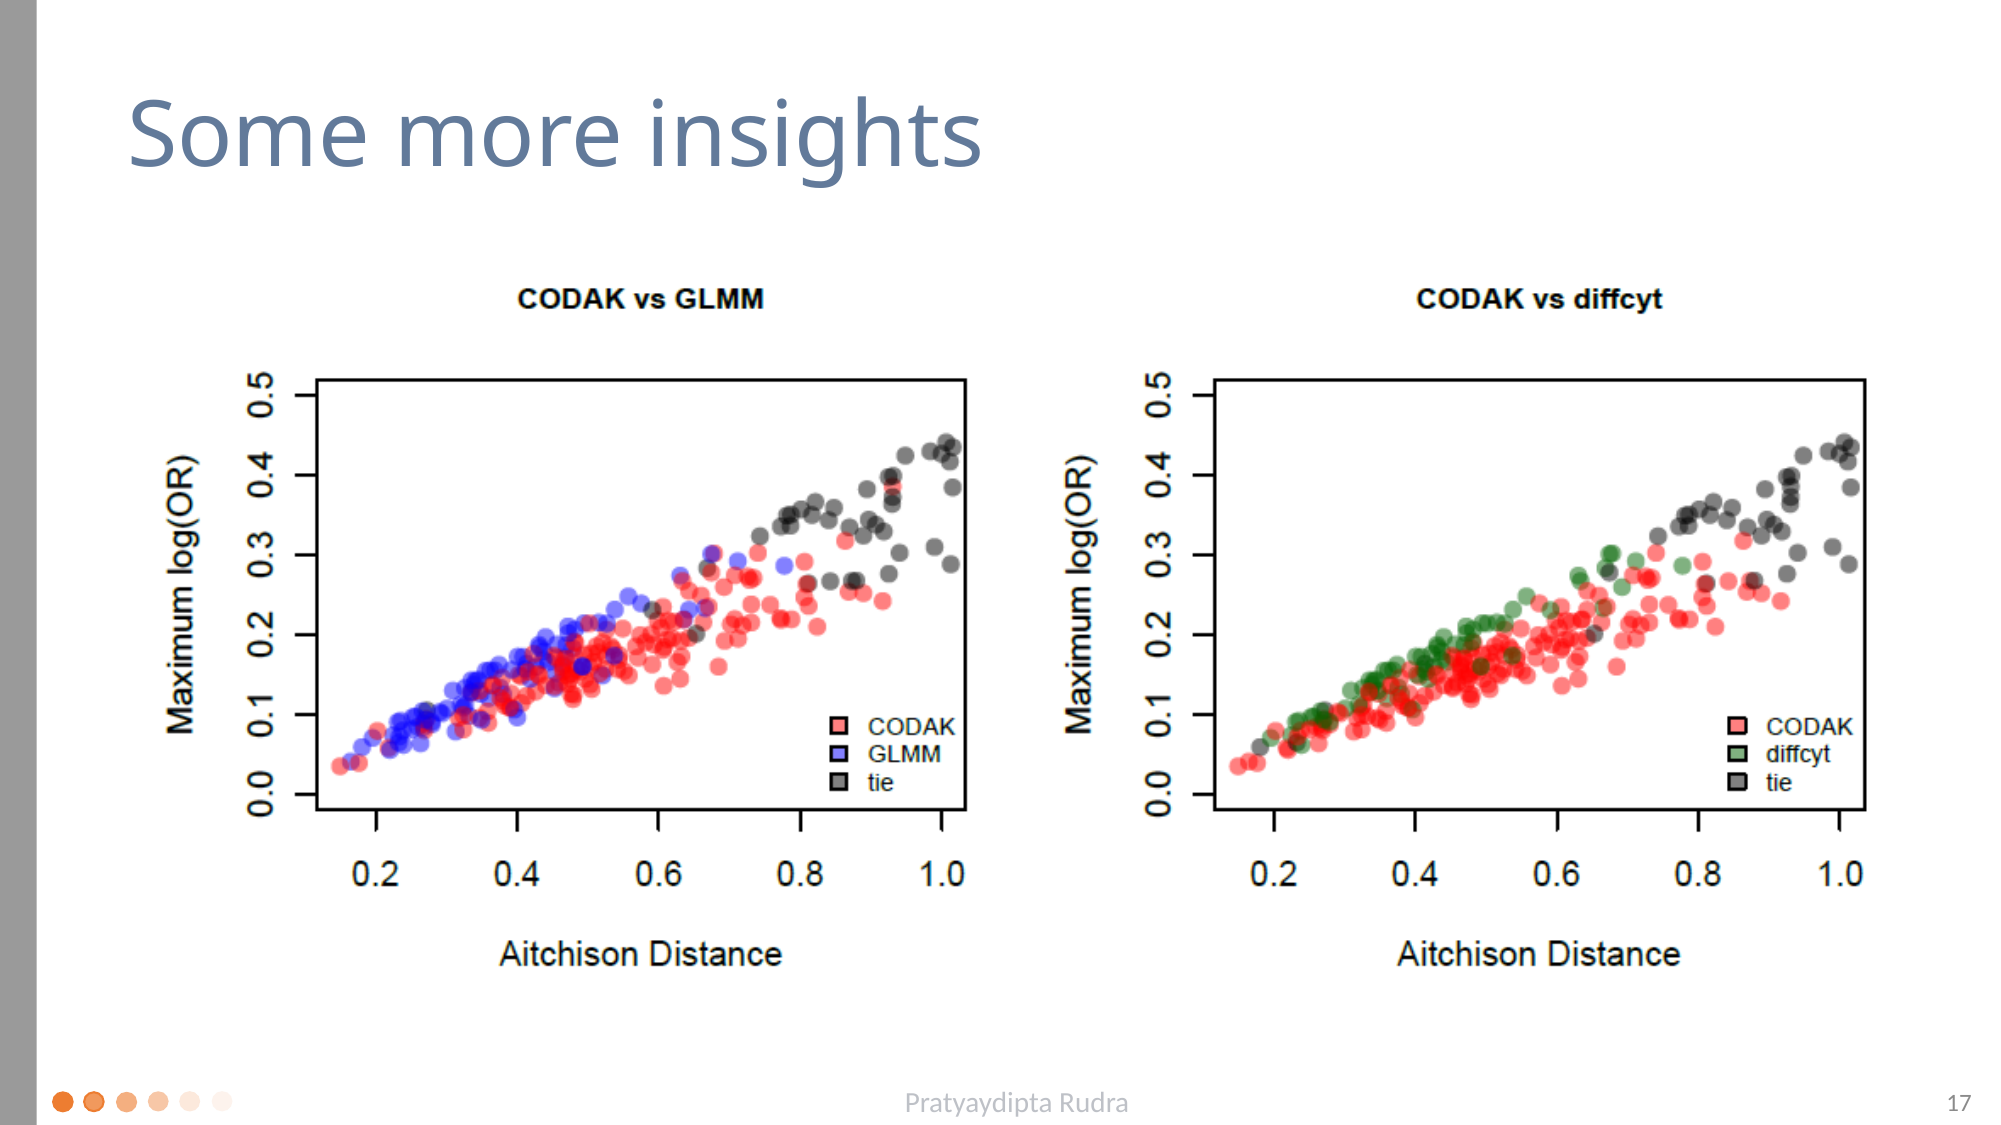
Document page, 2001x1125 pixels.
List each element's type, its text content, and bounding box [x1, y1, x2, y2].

slide_number 17 [1537, 1071, 1987, 1125]
footer Pratyaydipta Rudra [886, 1071, 1148, 1125]
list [134, 253, 1894, 1007]
title Some more insights [112, 41, 1946, 232]
